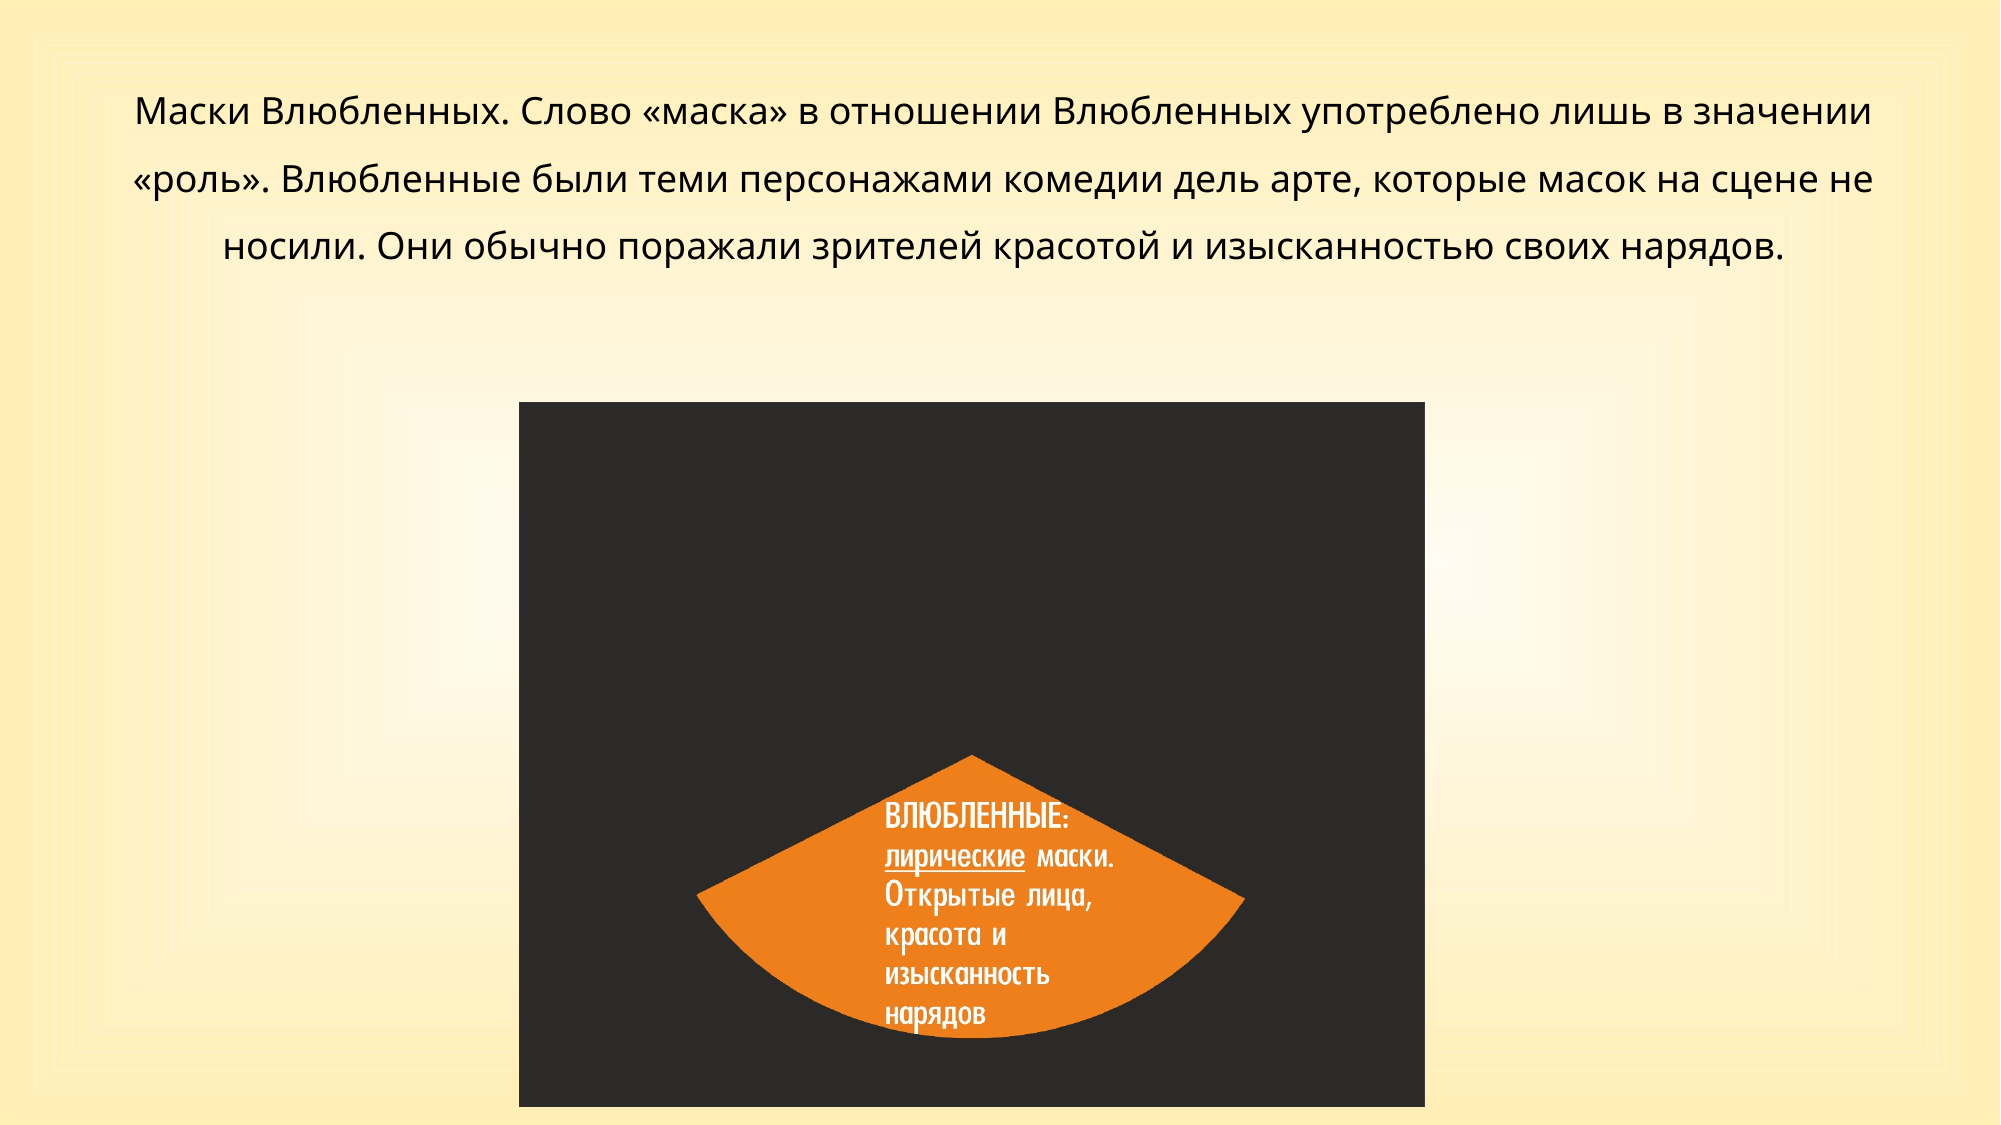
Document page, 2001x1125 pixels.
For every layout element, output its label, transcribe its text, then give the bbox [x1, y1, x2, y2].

picture [519, 402, 1425, 1107]
text_box Маски Влюбленных. Слово «маска» в отношении Влюбленных употреблено лишь в значении «роль». Влюбленные были теми персонажами комедии дель арте, которые масок на сцене не носили. Они обычно поражали зрителей красотой и изысканностью своих нарядов. [102, 57, 1906, 275]
